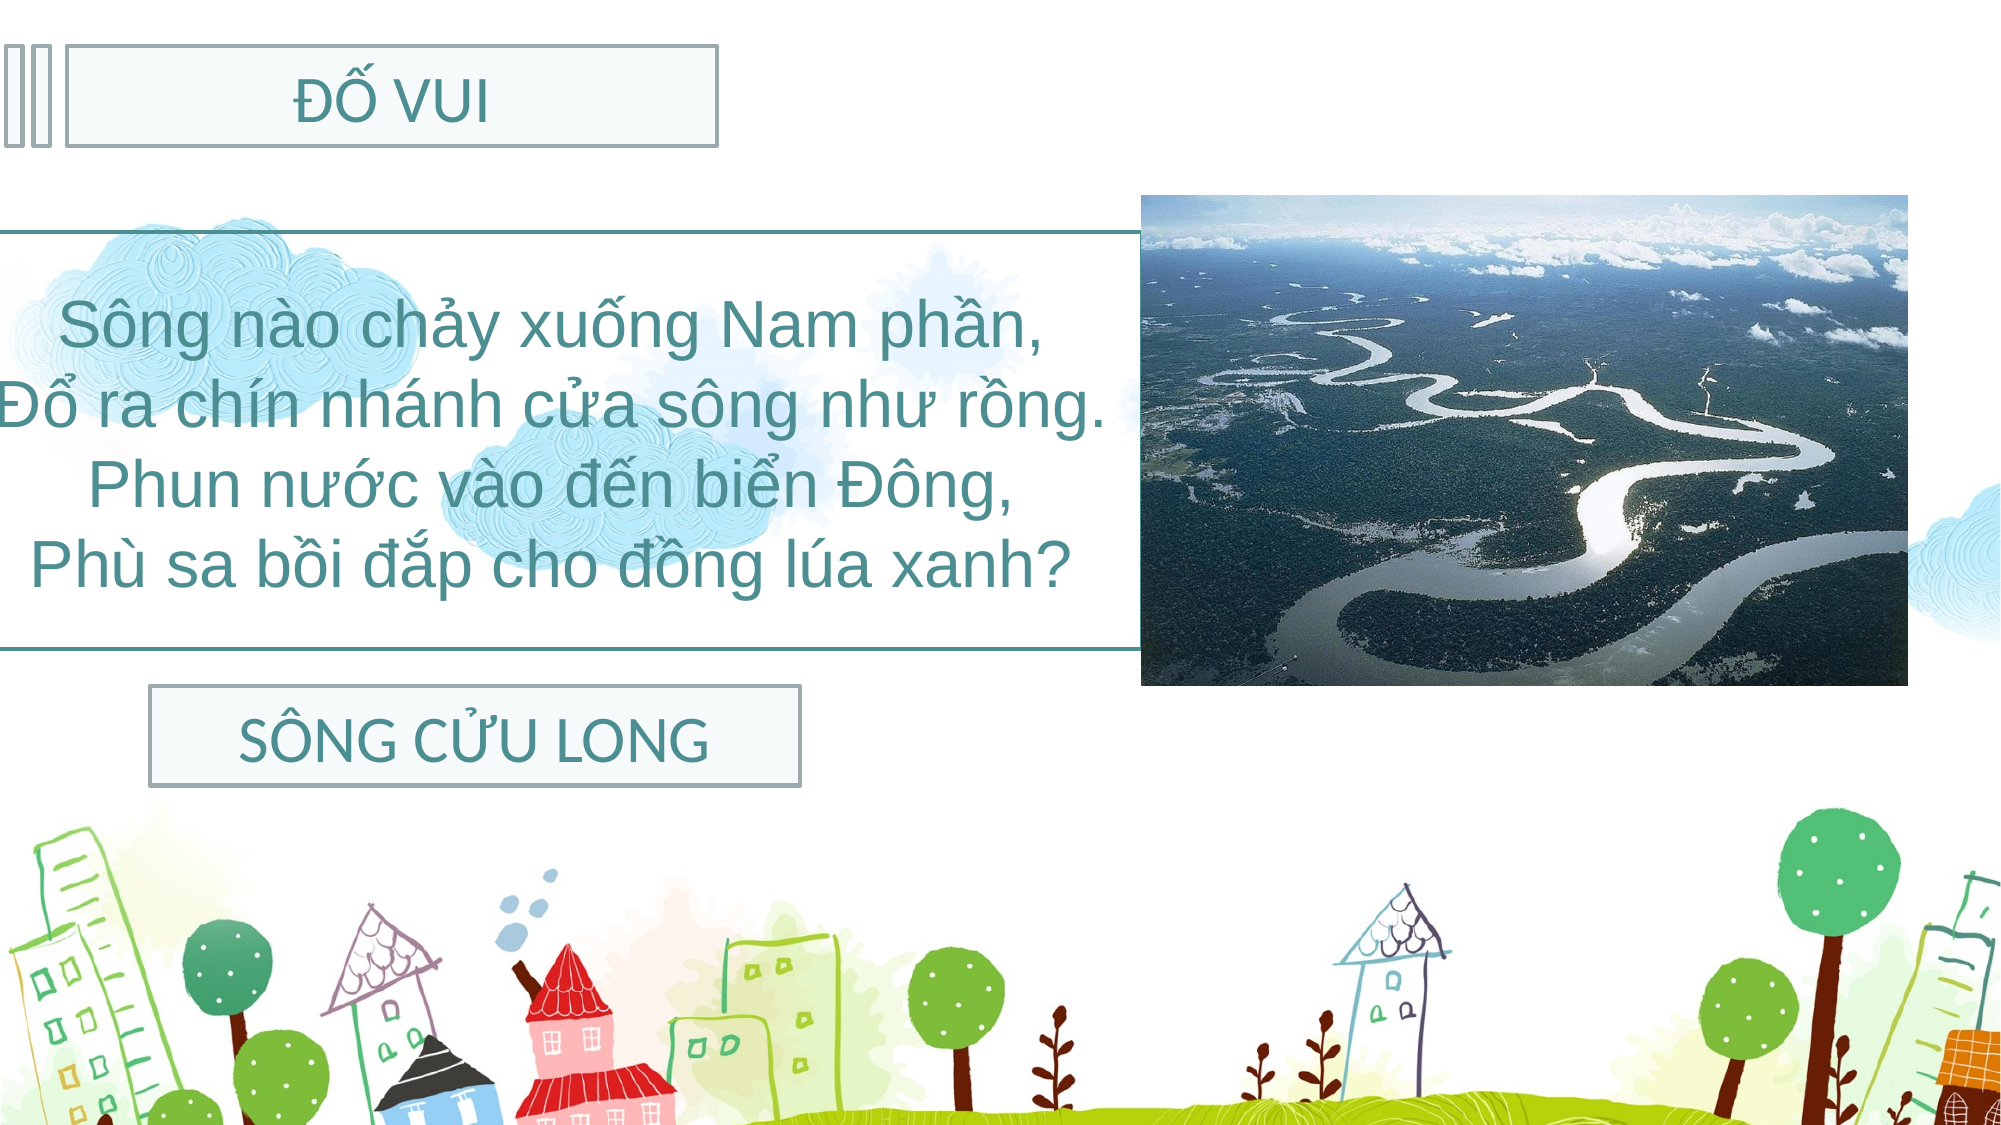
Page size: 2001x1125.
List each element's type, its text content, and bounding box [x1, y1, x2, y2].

picture [1, 0, 2001, 1125]
text_box [4, 44, 25, 148]
text_box ĐỐ VUI [65, 44, 719, 148]
text_box [31, 44, 52, 148]
text_box Sông nào chảy xuống Nam phần, Đổ ra chín nhánh cửa sông như rồng. Phun nước vào đến biển Đông, Phù sa bồi đắp cho đồng lúa xanh? [0, 230, 1136, 651]
text_box SÔNG CỬU LONG [148, 684, 802, 788]
